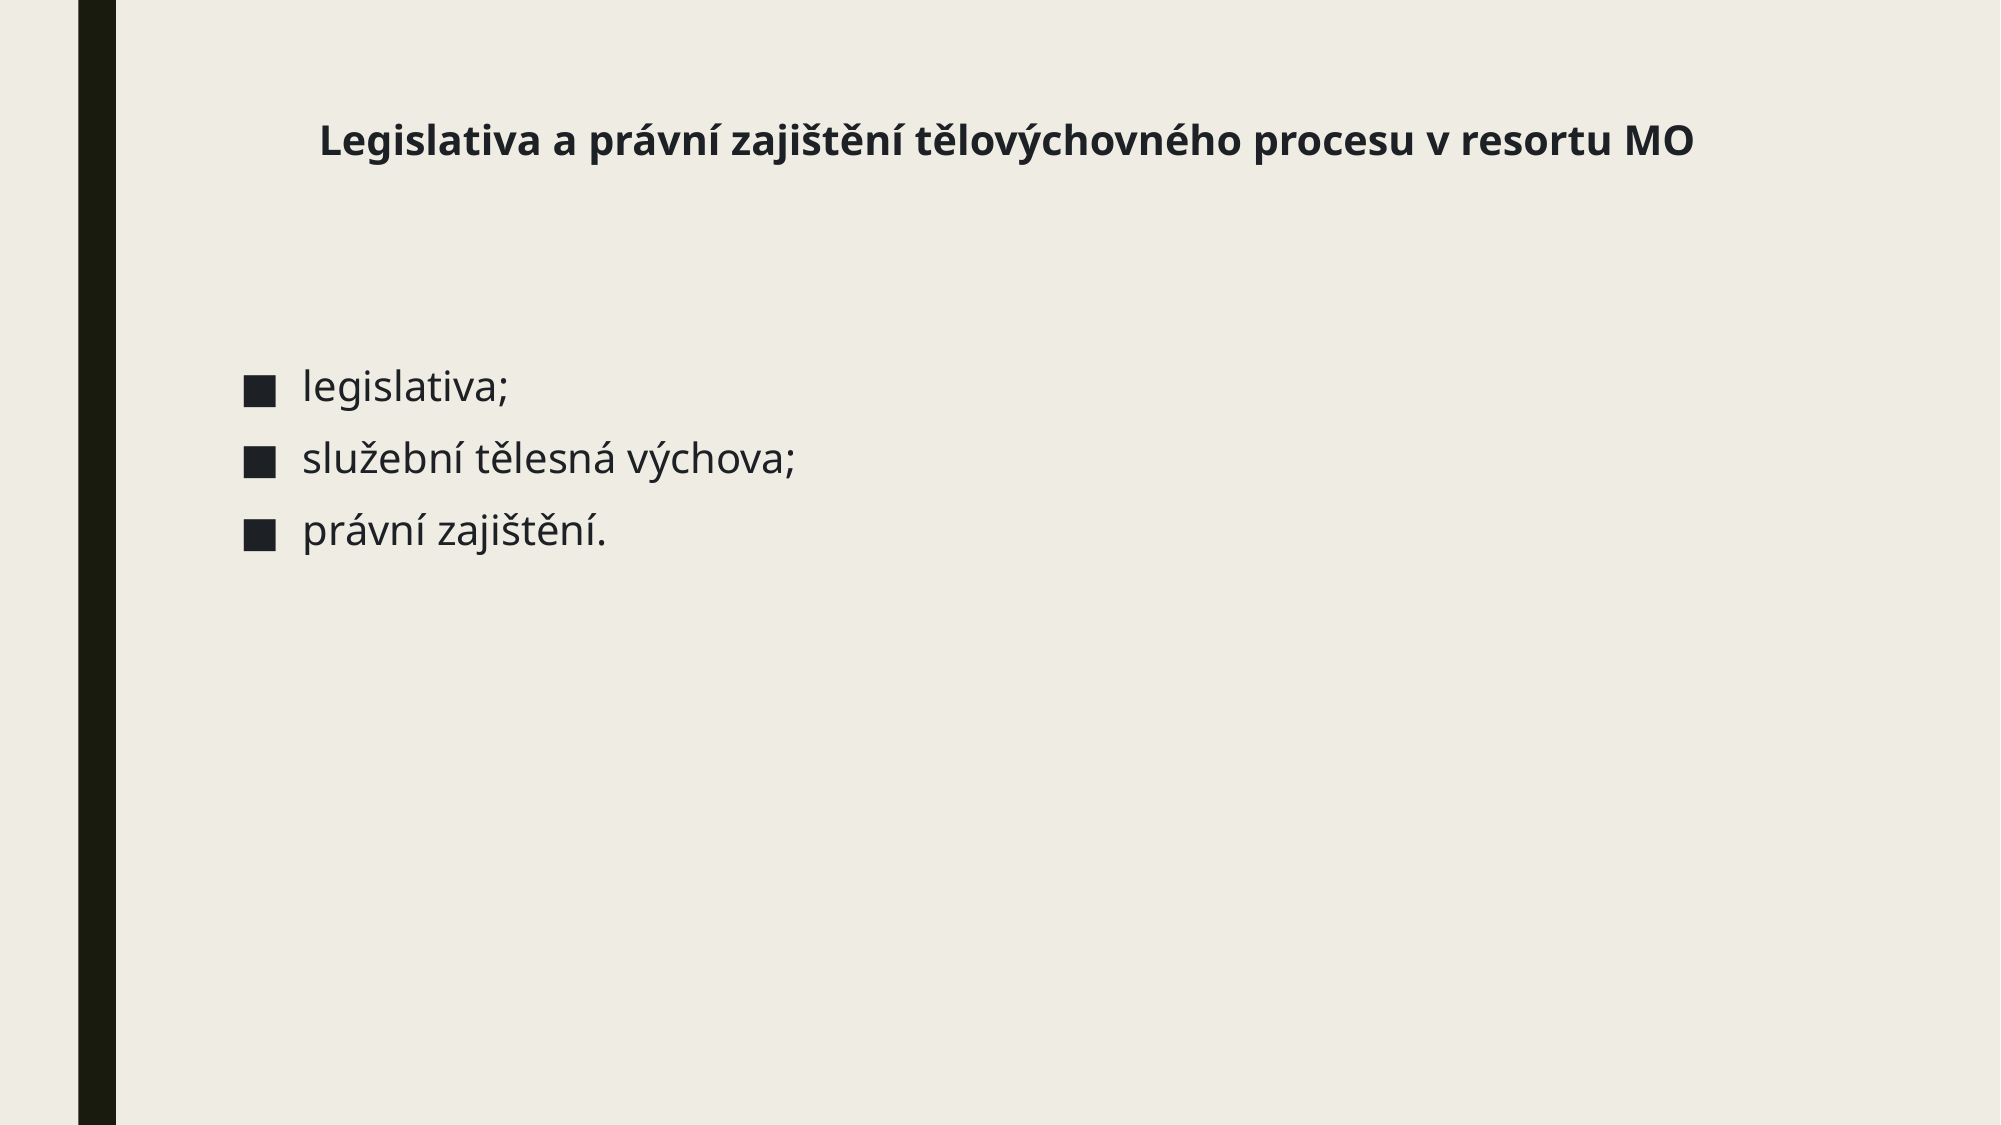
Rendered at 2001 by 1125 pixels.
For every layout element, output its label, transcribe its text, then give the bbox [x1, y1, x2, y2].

list legislativa; služební tělesná výchova; právní zajištění. [225, 356, 1800, 944]
title Legislativa a právní zajištění tělovýchovného procesu v resortu MO [225, 112, 1800, 356]
